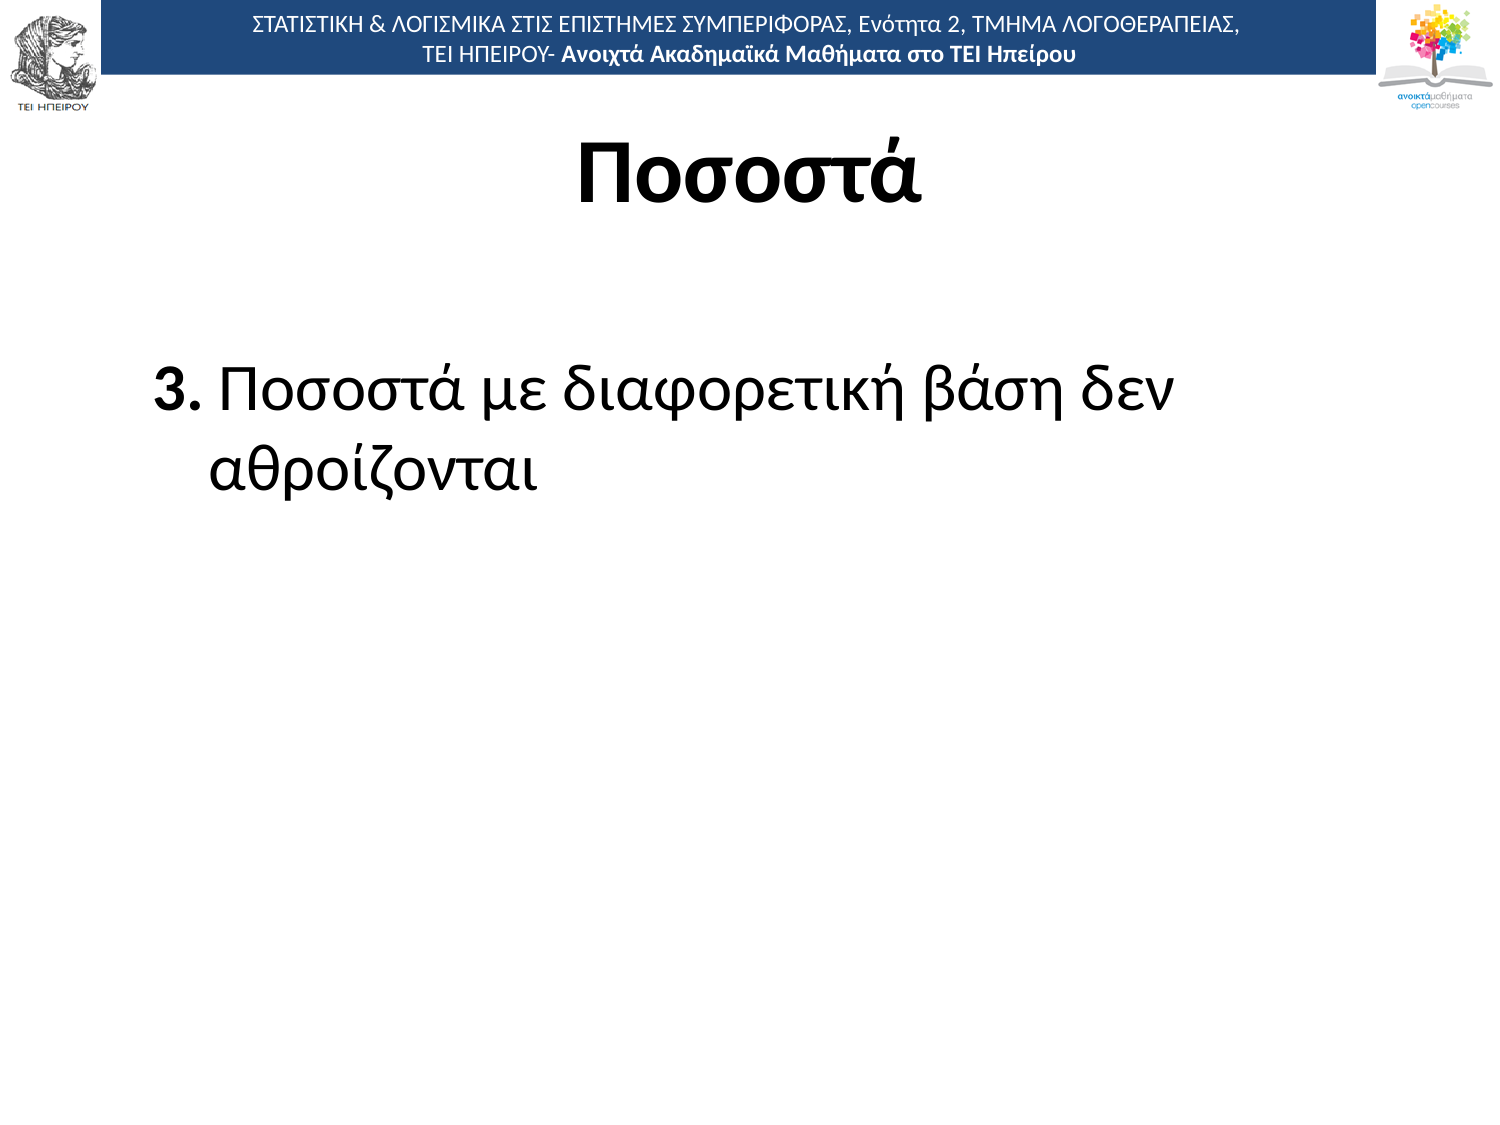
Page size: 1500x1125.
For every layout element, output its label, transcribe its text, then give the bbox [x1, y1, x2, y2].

text_box ΣΤΑΤΙΣΤΙΚΗ & ΛΟΓΙΣΜΙΚΑ ΣΤΙΣ ΕΠΙΣΤΗΜΕΣ ΣΥΜΠΕΡΙΦΟΡΑΣ, Ενότητα 2, ΤΜΗΜΑ ΛΟΓΟΘΕΡΑΠΕΙΑΣ, ΤΕΙ ΗΠΕΙΡΟΥ- Ανοιχτά Ακαδημαϊκά Μαθήματα στο ΤΕΙ Ηπείρου [101, 0, 1373, 75]
picture [0, 0, 101, 114]
text_box Ποσοστά [74, 103, 1425, 291]
list 3. Ποσοστά με διαφορετική βάση δεν αθροίζονται [137, 149, 1463, 1063]
picture [1375, 0, 1500, 114]
